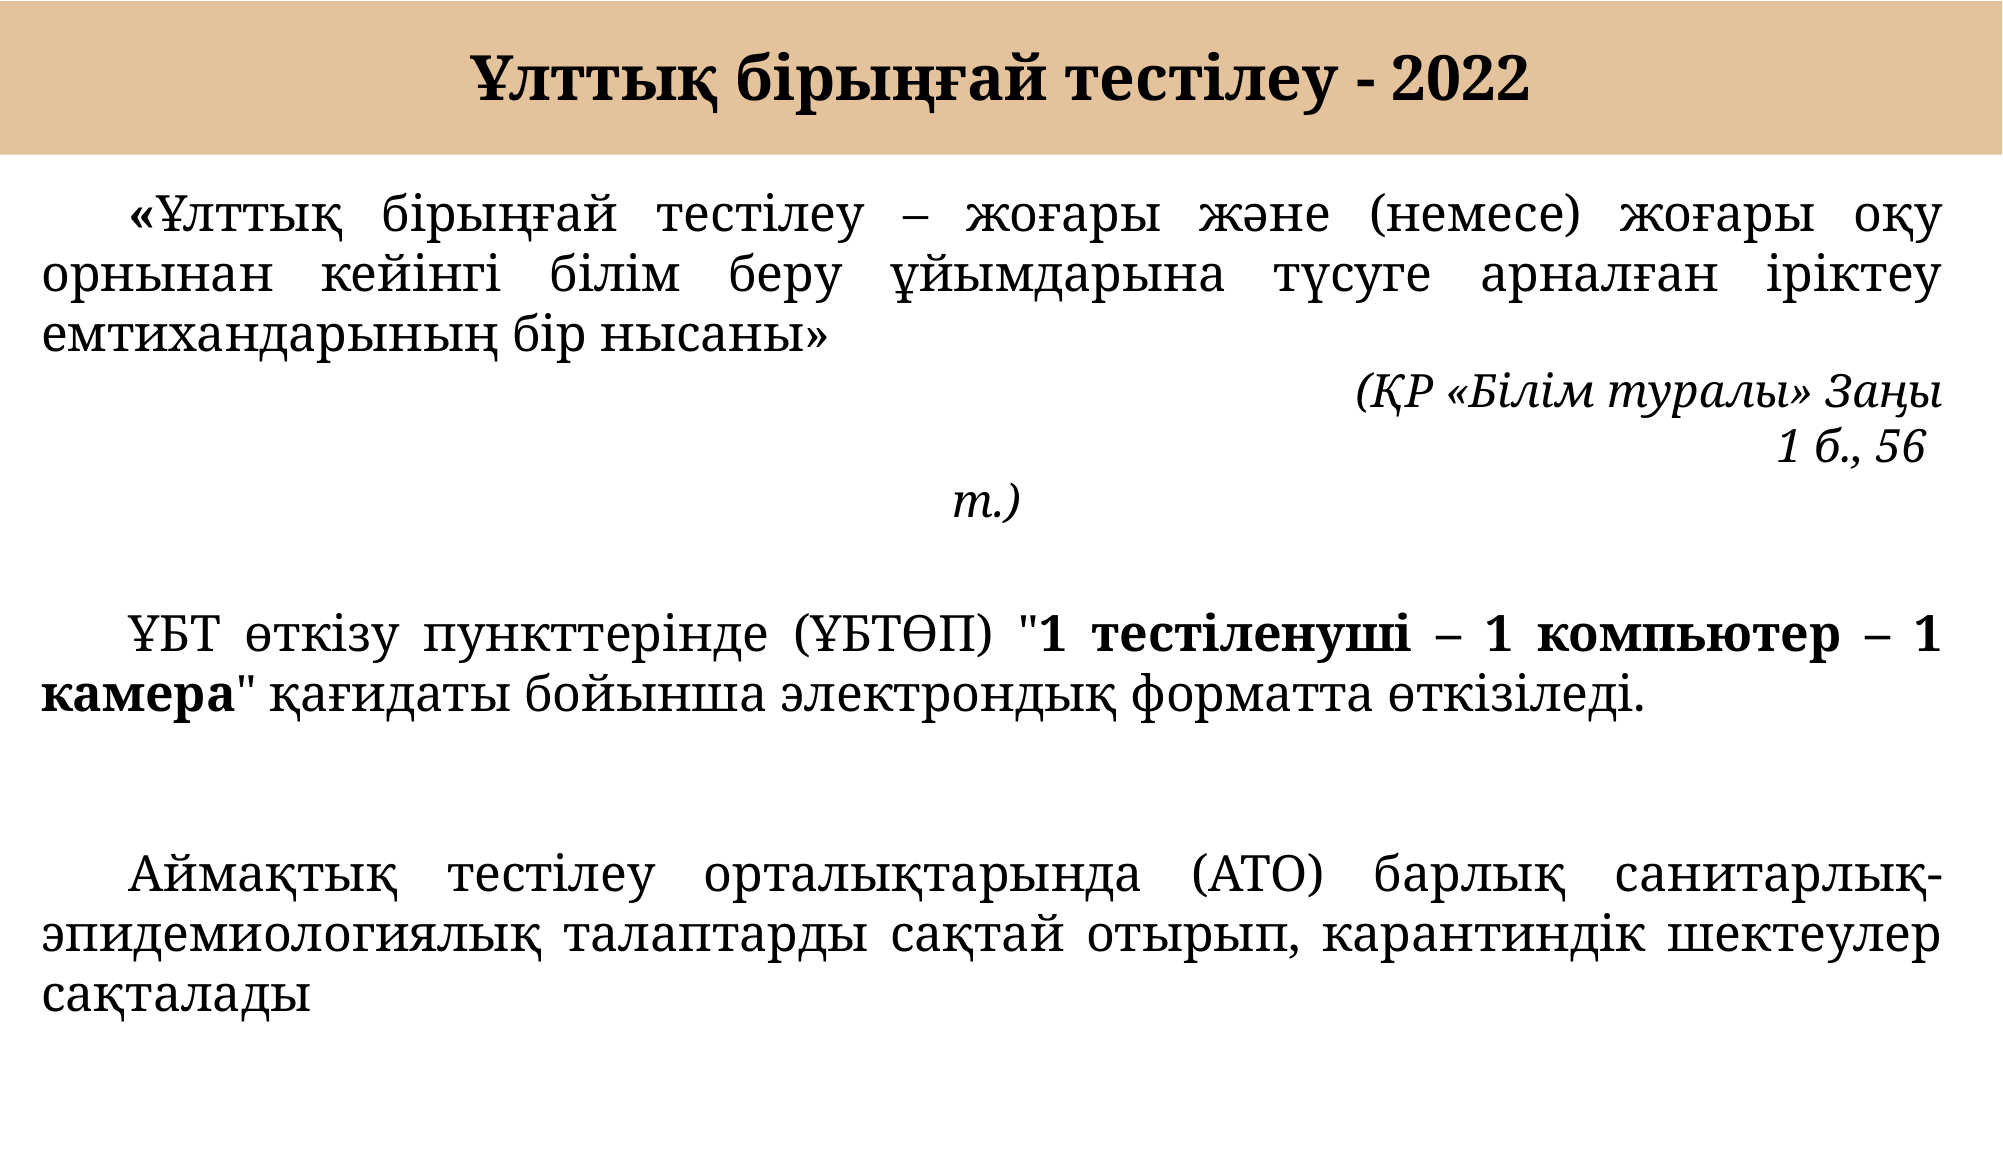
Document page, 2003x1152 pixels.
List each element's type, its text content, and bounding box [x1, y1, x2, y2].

text_box «Ұлттық бірыңғай тестілеу – жоғары және (немесе) жоғары оқу орнынан кейінгі білім беру ұйымдарына түсуге арналған іріктеу емтихандарының бір нысаны» (ҚР «Білім туралы» Заңы 1 б., 56 т.) ҰБТ өткізу пункттерінде (ҰБТӨП) "1 тестіленуші – 1 компьютер – 1 камера" қағидаты бойынша электрондық форматта өткізіледі. Аймақтық тестілеу орталықтарында (АТО) барлық санитарлық-эпидемиологиялық талаптарды сақтай отырып, карантиндік шектеулер сақталады [26, 174, 1958, 1089]
title Ұлттық бірыңғай тестілеу - 2022 [0, 0, 2003, 151]
text_box [0, 151, 2003, 155]
